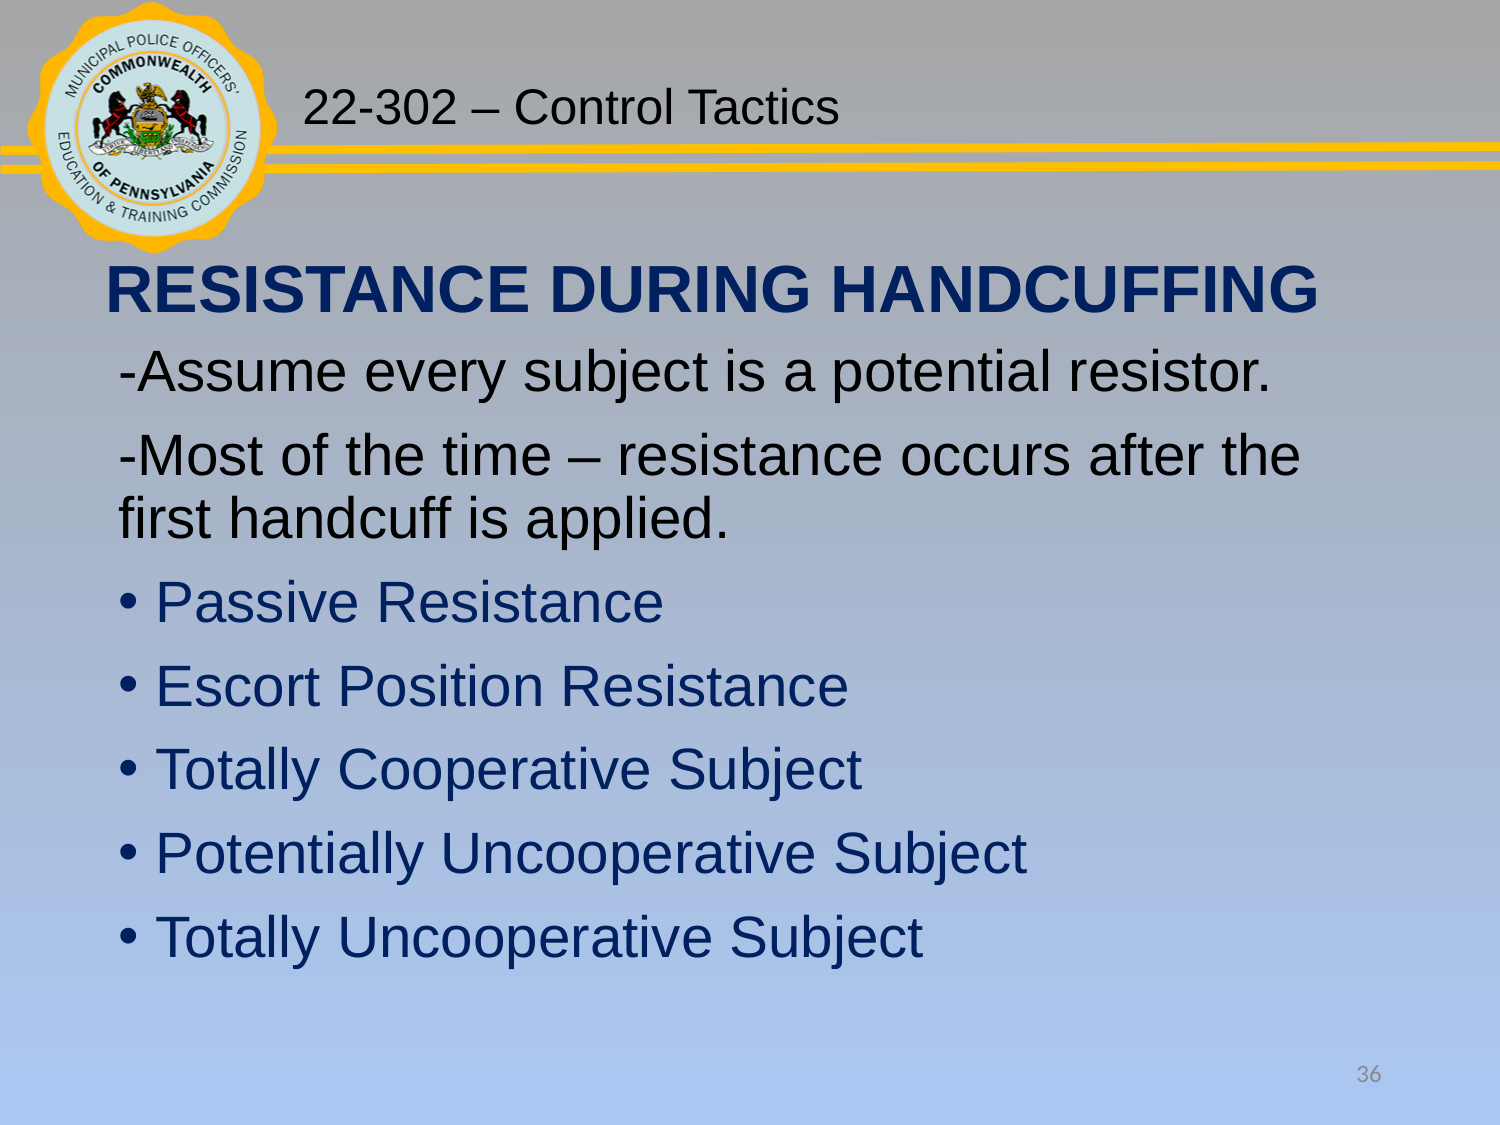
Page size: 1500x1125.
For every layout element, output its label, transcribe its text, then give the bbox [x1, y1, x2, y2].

picture [0, 0, 1500, 258]
text_box RESISTANCE DURING HANDCUFFING [29, 238, 1397, 333]
slide_number 36 [1059, 1042, 1397, 1103]
list -Assume every subject is a potential resistor. -Most of the time – resistance occurs after the first handcuff is applied. Passive Resistance Escort Position Resistance Totally Cooperative Subject Potentially Uncooperative Subject Totally Uncooperative Subject [103, 334, 1397, 1014]
text_box [82, 189, 1377, 238]
